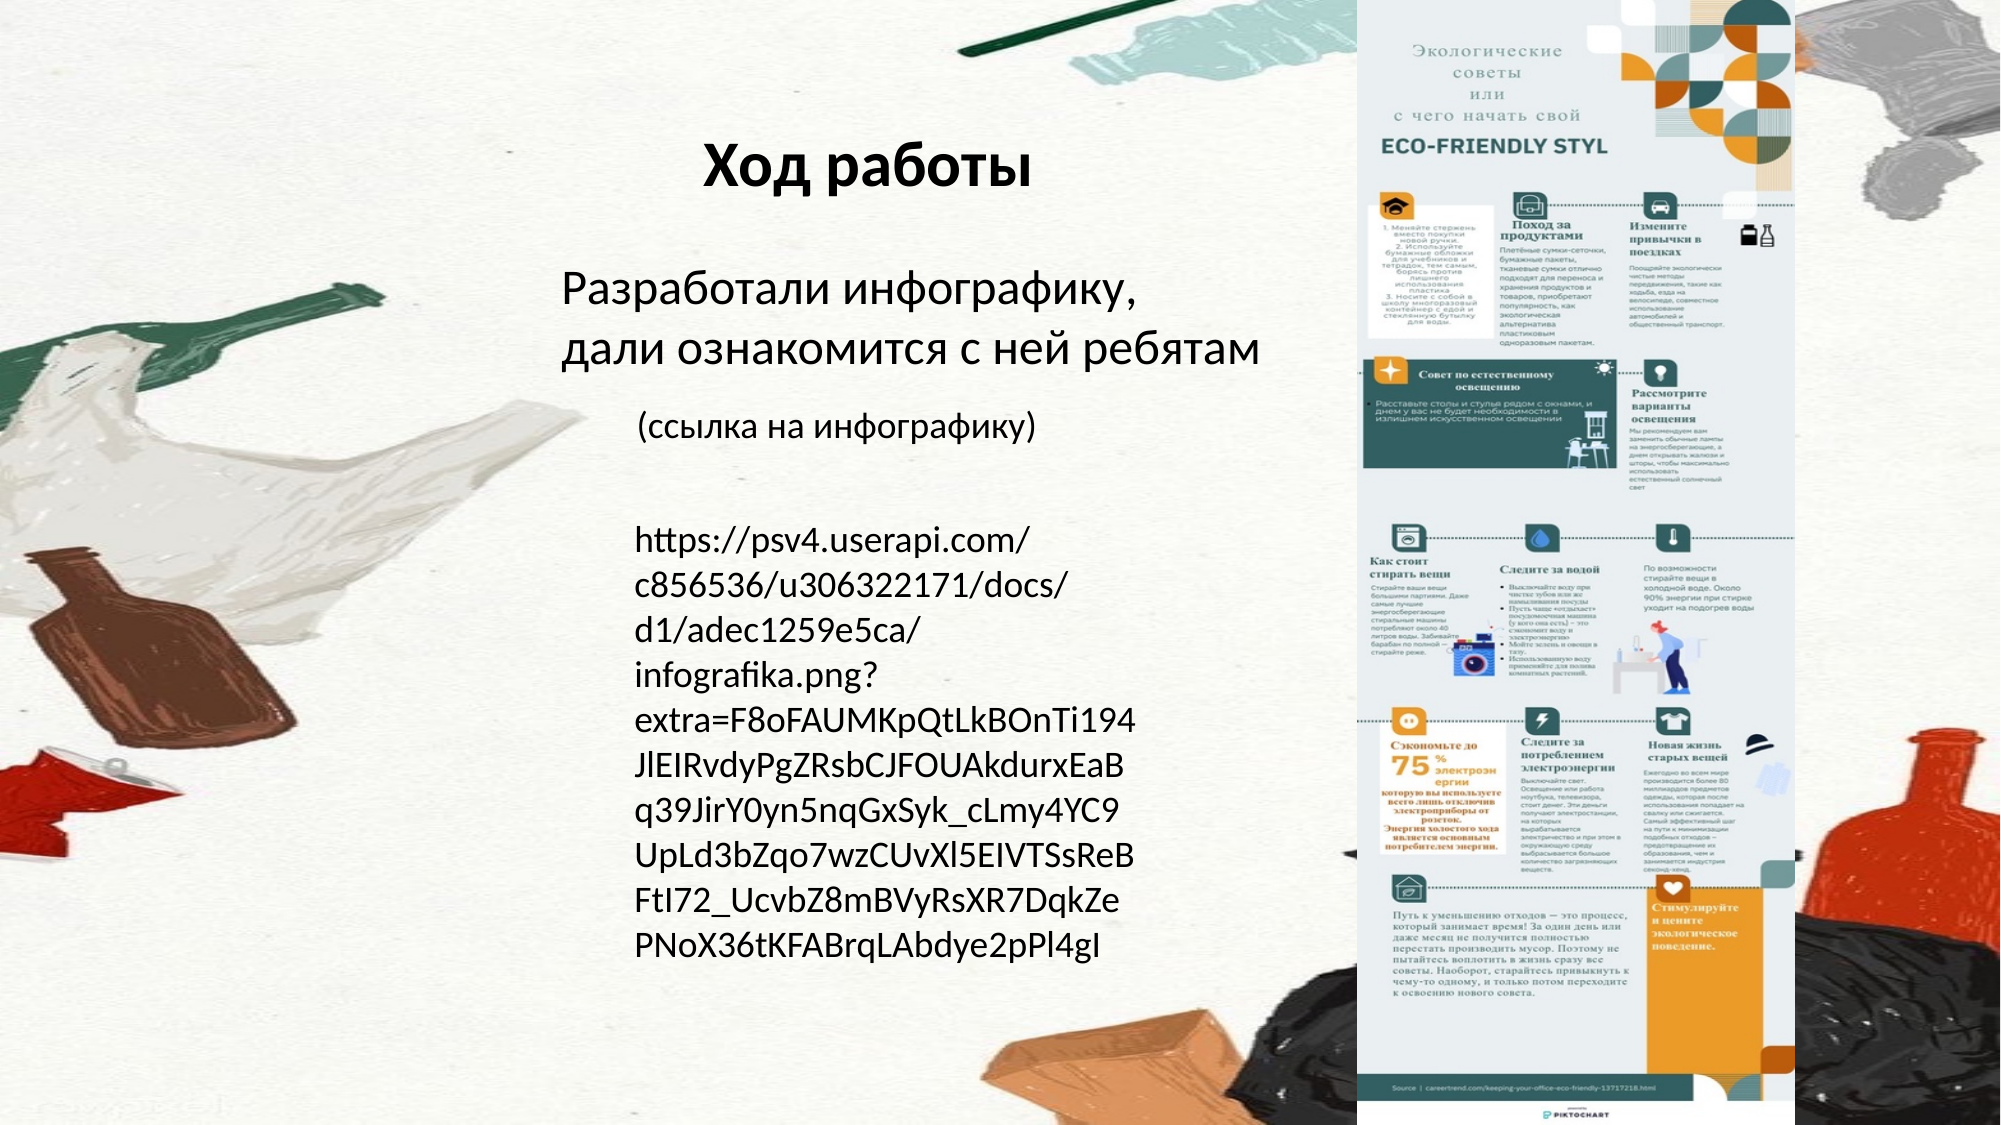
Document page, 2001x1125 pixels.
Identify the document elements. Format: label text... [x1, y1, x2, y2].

text_box (ссылка на инфографику) [621, 393, 1053, 454]
picture [0, 0, 2001, 1125]
text_box Разработали инфографику, дали ознакомится с ней ребятам [546, 247, 1284, 443]
list Ход работы [688, 112, 1135, 208]
text_box https://psv4.userapi.com/c856536/u306322171/docs/d1/adec1259e5ca/infografika.png?extra=F8oFAUMKpQtLkBOnTi194JlEIRvdyPgZRsbCJFOUAkdurxEaBq39JirY0yn5nqGxSyk_cLmy4YC9UpLd3bZqo7wzCUvXl5EIVTSsReBFtI72_UcvbZ8mBVyRsXR7DqkZePNoX36tKFABrqLAbdye2pPl4gI [619, 507, 1153, 973]
